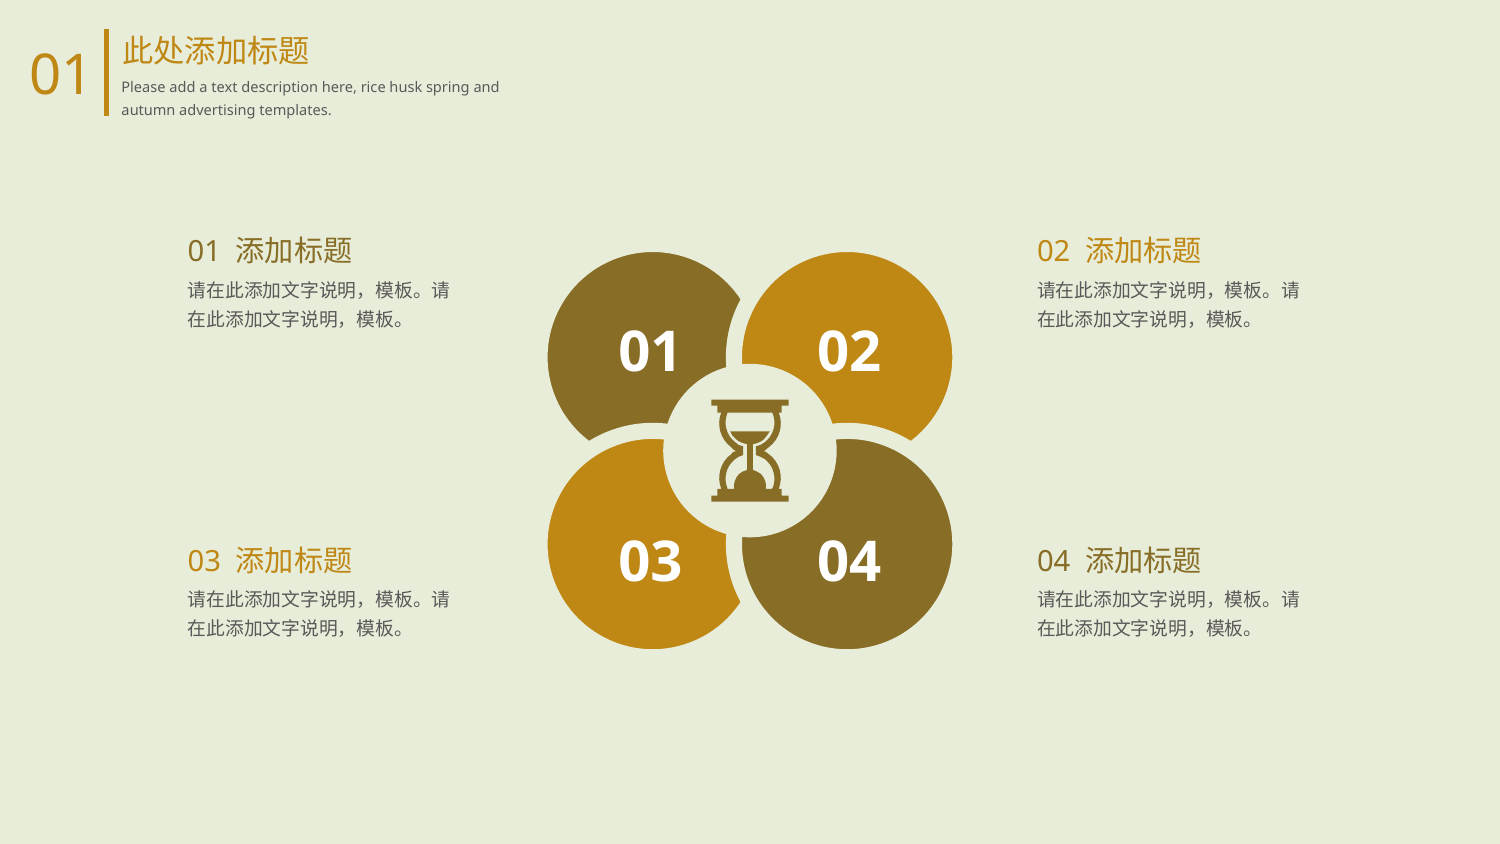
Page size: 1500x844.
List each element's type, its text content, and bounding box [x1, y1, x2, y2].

text_box 03 添加标题 [176, 536, 407, 574]
text_box 请在此添加文字说明，模板。请在此添加文字说明，模板。 [176, 265, 475, 336]
text_box [538, 242, 750, 450]
text_box 01 [18, 32, 104, 112]
text_box [744, 242, 962, 450]
text_box 02 添加标题 [1025, 227, 1257, 265]
text_box 请在此添加文字说明，模板。请在此添加文字说明，模板。 [1025, 574, 1324, 645]
text_box [711, 399, 789, 502]
text_box [538, 429, 750, 659]
text_box 01 添加标题 [176, 227, 407, 265]
text_box [748, 429, 962, 659]
text_box 请在此添加文字说明，模板。请在此添加文字说明，模板。 [1025, 265, 1324, 336]
text_box 请在此添加文字说明，模板。请在此添加文字说明，模板。 [176, 574, 475, 645]
text_box 04 添加标题 [1025, 536, 1257, 574]
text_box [570, 307, 930, 391]
text_box [662, 391, 838, 517]
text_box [106, 24, 571, 127]
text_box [570, 517, 930, 602]
